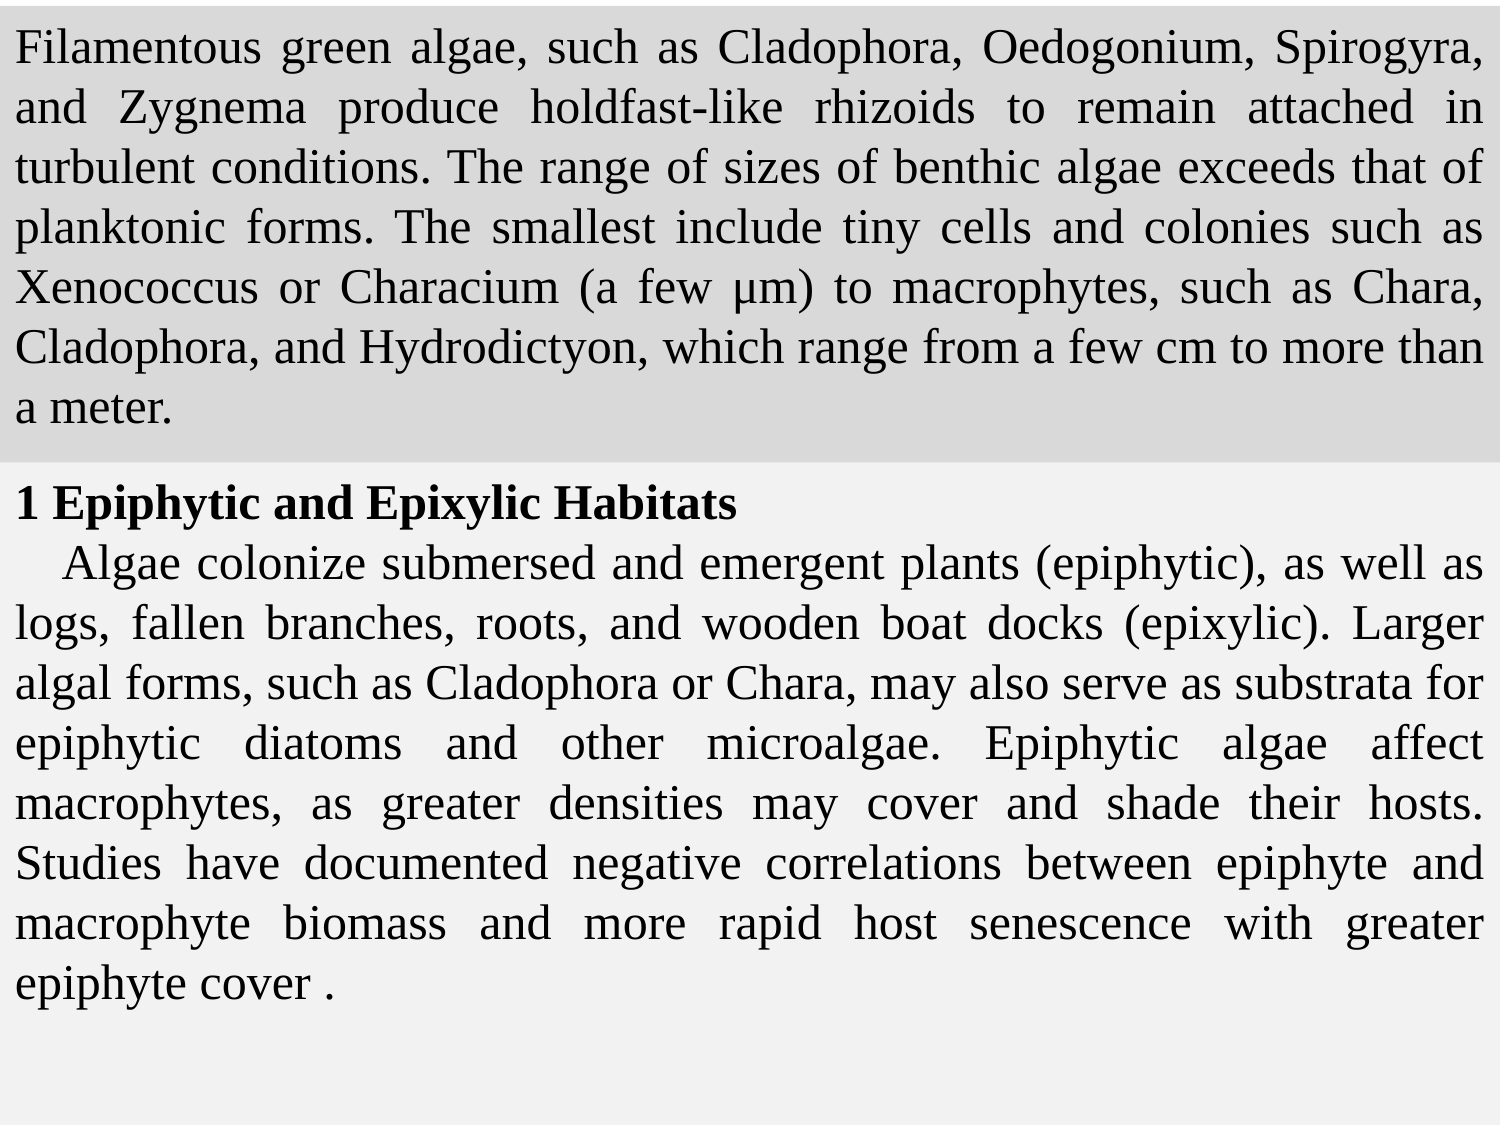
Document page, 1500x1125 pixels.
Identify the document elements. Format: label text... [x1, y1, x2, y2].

text_box 1 Epiphytic and Epixylic Habitats Algae colonize submersed and emergent plants (epiphytic), as well as logs, fallen branches, roots, and wooden boat docks (epixylic). Larger algal forms, such as Cladophora or Chara, may also serve as substrata for epiphytic diatoms and other microalgae. Epiphytic algae affect macrophytes, as greater densities may cover and shade their hosts. Studies have documented negative correlations between epiphyte and macrophyte biomass and more rapid host senescence with greater epiphyte cover . [0, 462, 1500, 1125]
text_box Filamentous green algae, such as Cladophora, Oedogonium, Spirogyra, and Zygnema produce holdfast-like rhizoids to remain attached in turbulent conditions. The range of sizes of benthic algae exceeds that of planktonic forms. The smallest include tiny cells and colonies such as Xenococcus or Characium (a few μm) to macrophytes, such as Chara, Cladophora, and Hydrodictyon, which range from a few cm to more than a meter. [0, 5, 1500, 462]
